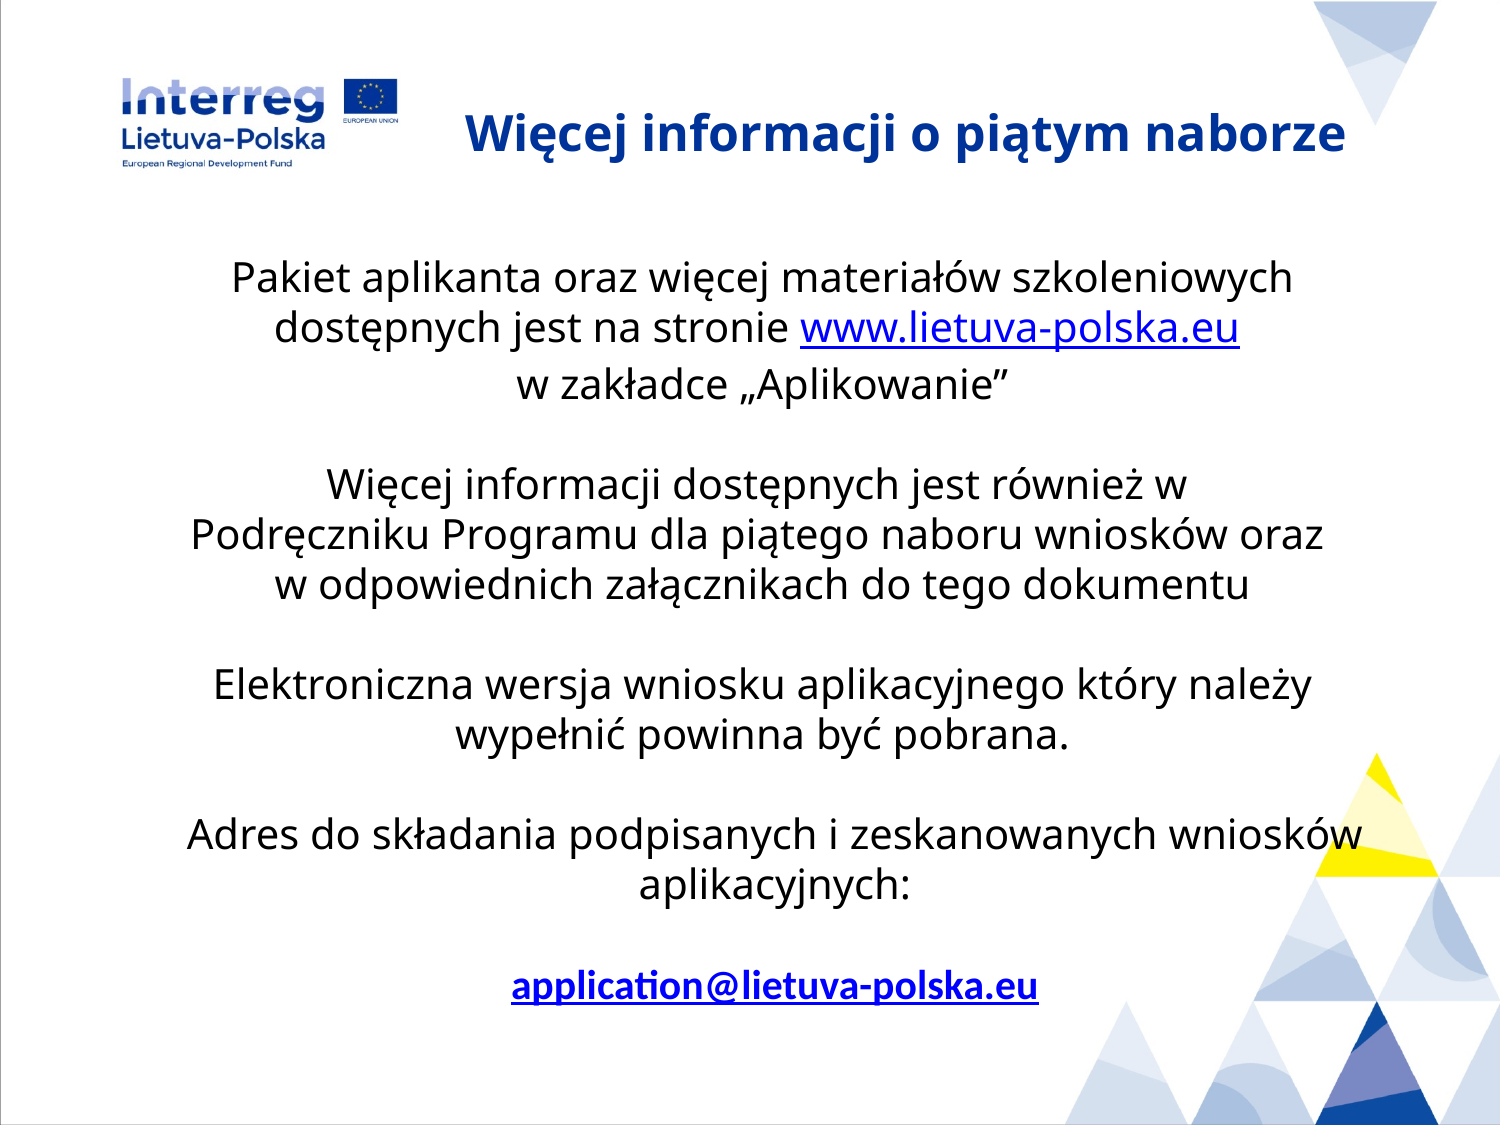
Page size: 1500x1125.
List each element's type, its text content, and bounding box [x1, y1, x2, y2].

title Więcej informacji o piątym naborze [450, 75, 1388, 188]
text_box Pakiet aplikanta oraz więcej materiałów szkoleniowych dostępnych jest na stronie www.lietuva-polska.eu w zakładce „Aplikowanie” Więcej informacji dostępnych jest również w Podręczniku Programu dla piątego naboru wniosków oraz w odpowiednich załącznikach do tego dokumentu Elektroniczna wersja wniosku aplikacyjnego który należy wypełnić powinna być pobrana. [137, 243, 1388, 766]
text_box Adres do składania podpisanych i zeskanowanych wniosków aplikacyjnych: application@lietuva-polska.eu [137, 800, 1413, 1065]
picture [0, 0, 1500, 1125]
